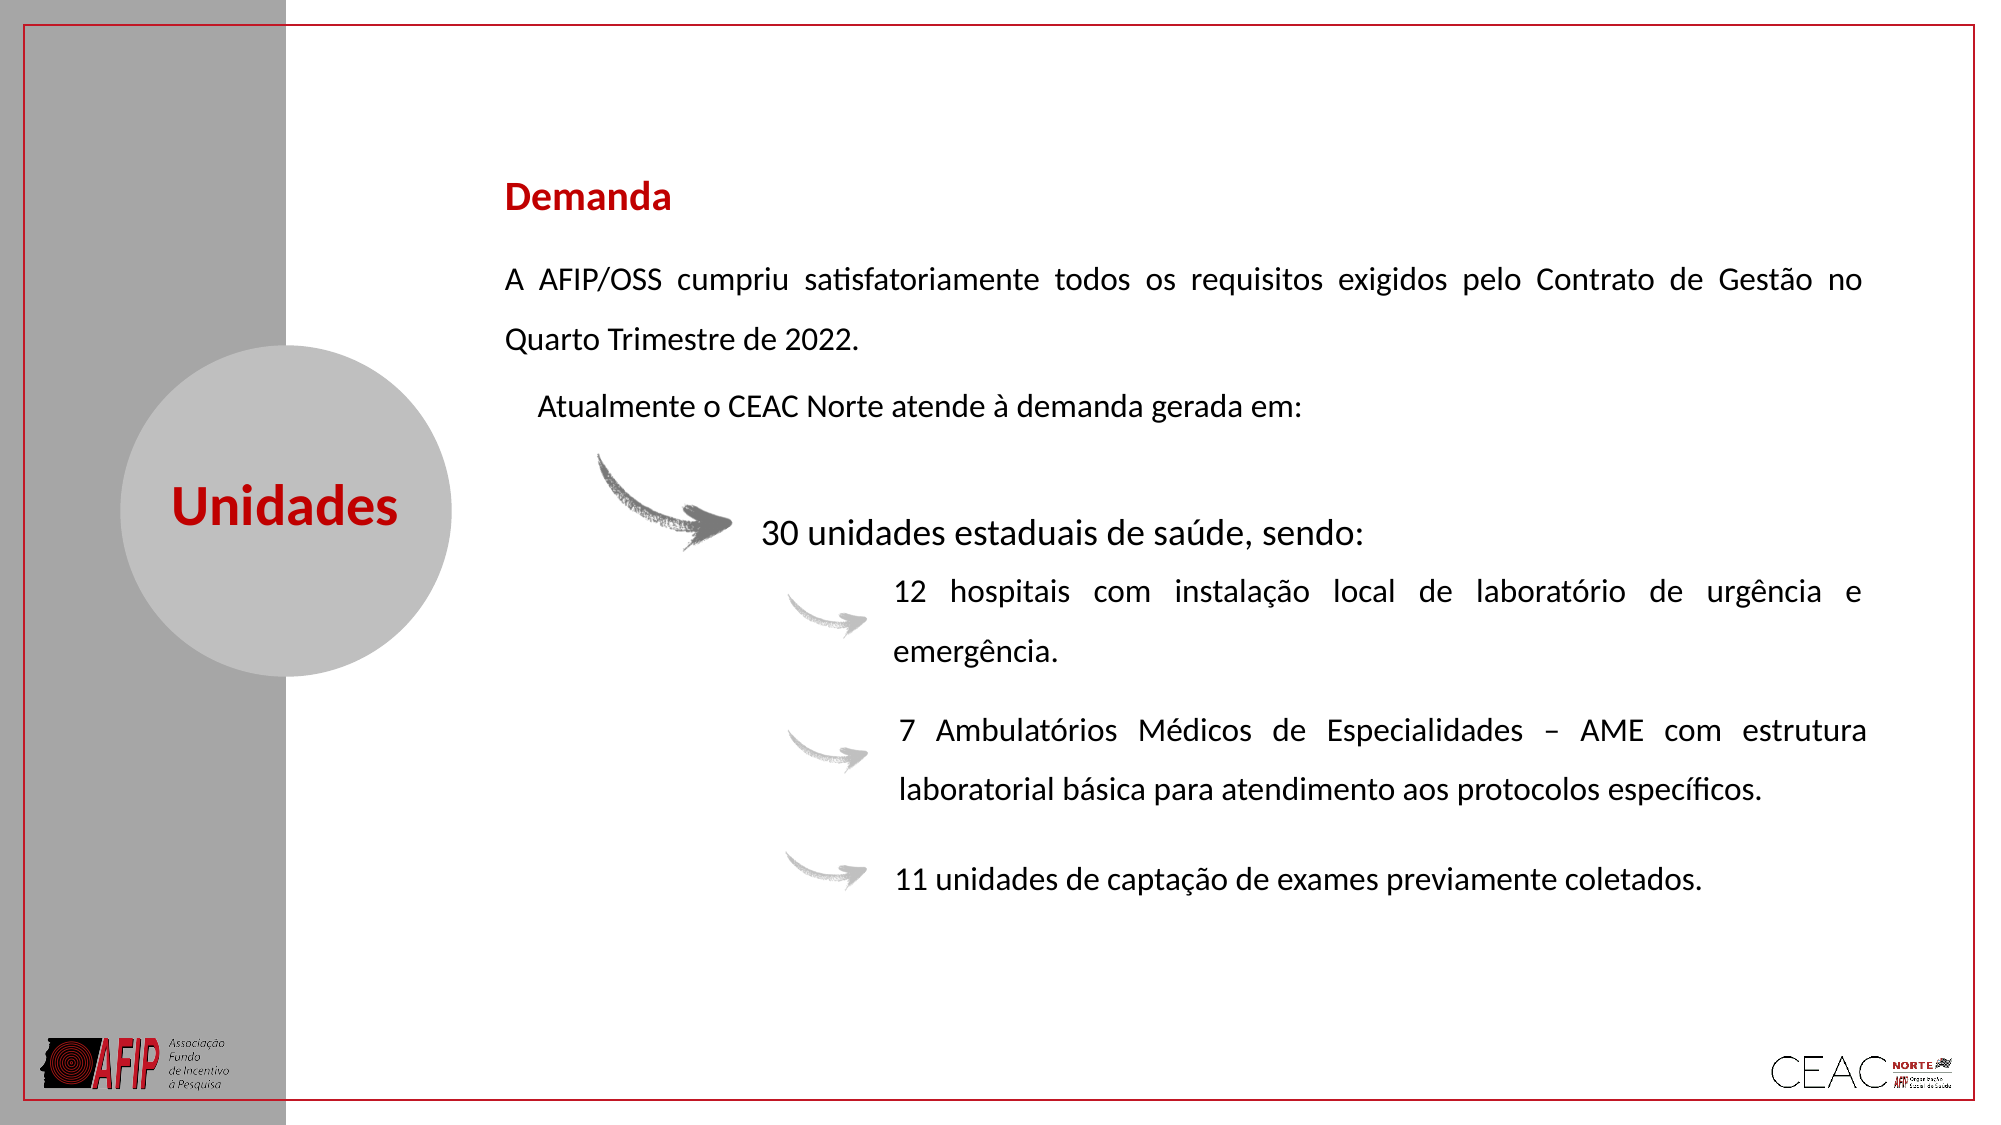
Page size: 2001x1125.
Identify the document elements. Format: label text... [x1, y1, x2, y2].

text_box 12 hospitais com instalação local de laboratório de urgência e emergência. [878, 541, 1879, 677]
text_box 30 unidades estaduais de saúde, sendo: [745, 477, 1381, 561]
text_box [0, 0, 287, 1125]
picture [595, 448, 729, 534]
picture [24, 1025, 242, 1101]
text_box [23, 24, 1975, 1101]
picture [789, 584, 863, 631]
text_box 7 Ambulatórios Médicos de Especialidades – AME com estrutura laboratorial básica para atendimento aos protocolos específicos. [884, 680, 1884, 815]
text_box 11 unidades de captação de exames previamente coletados. [879, 829, 1880, 904]
text_box Atualmente o CEAC Norte atende à demanda gerada em: [522, 357, 1319, 432]
picture [788, 838, 862, 885]
picture [790, 719, 864, 767]
